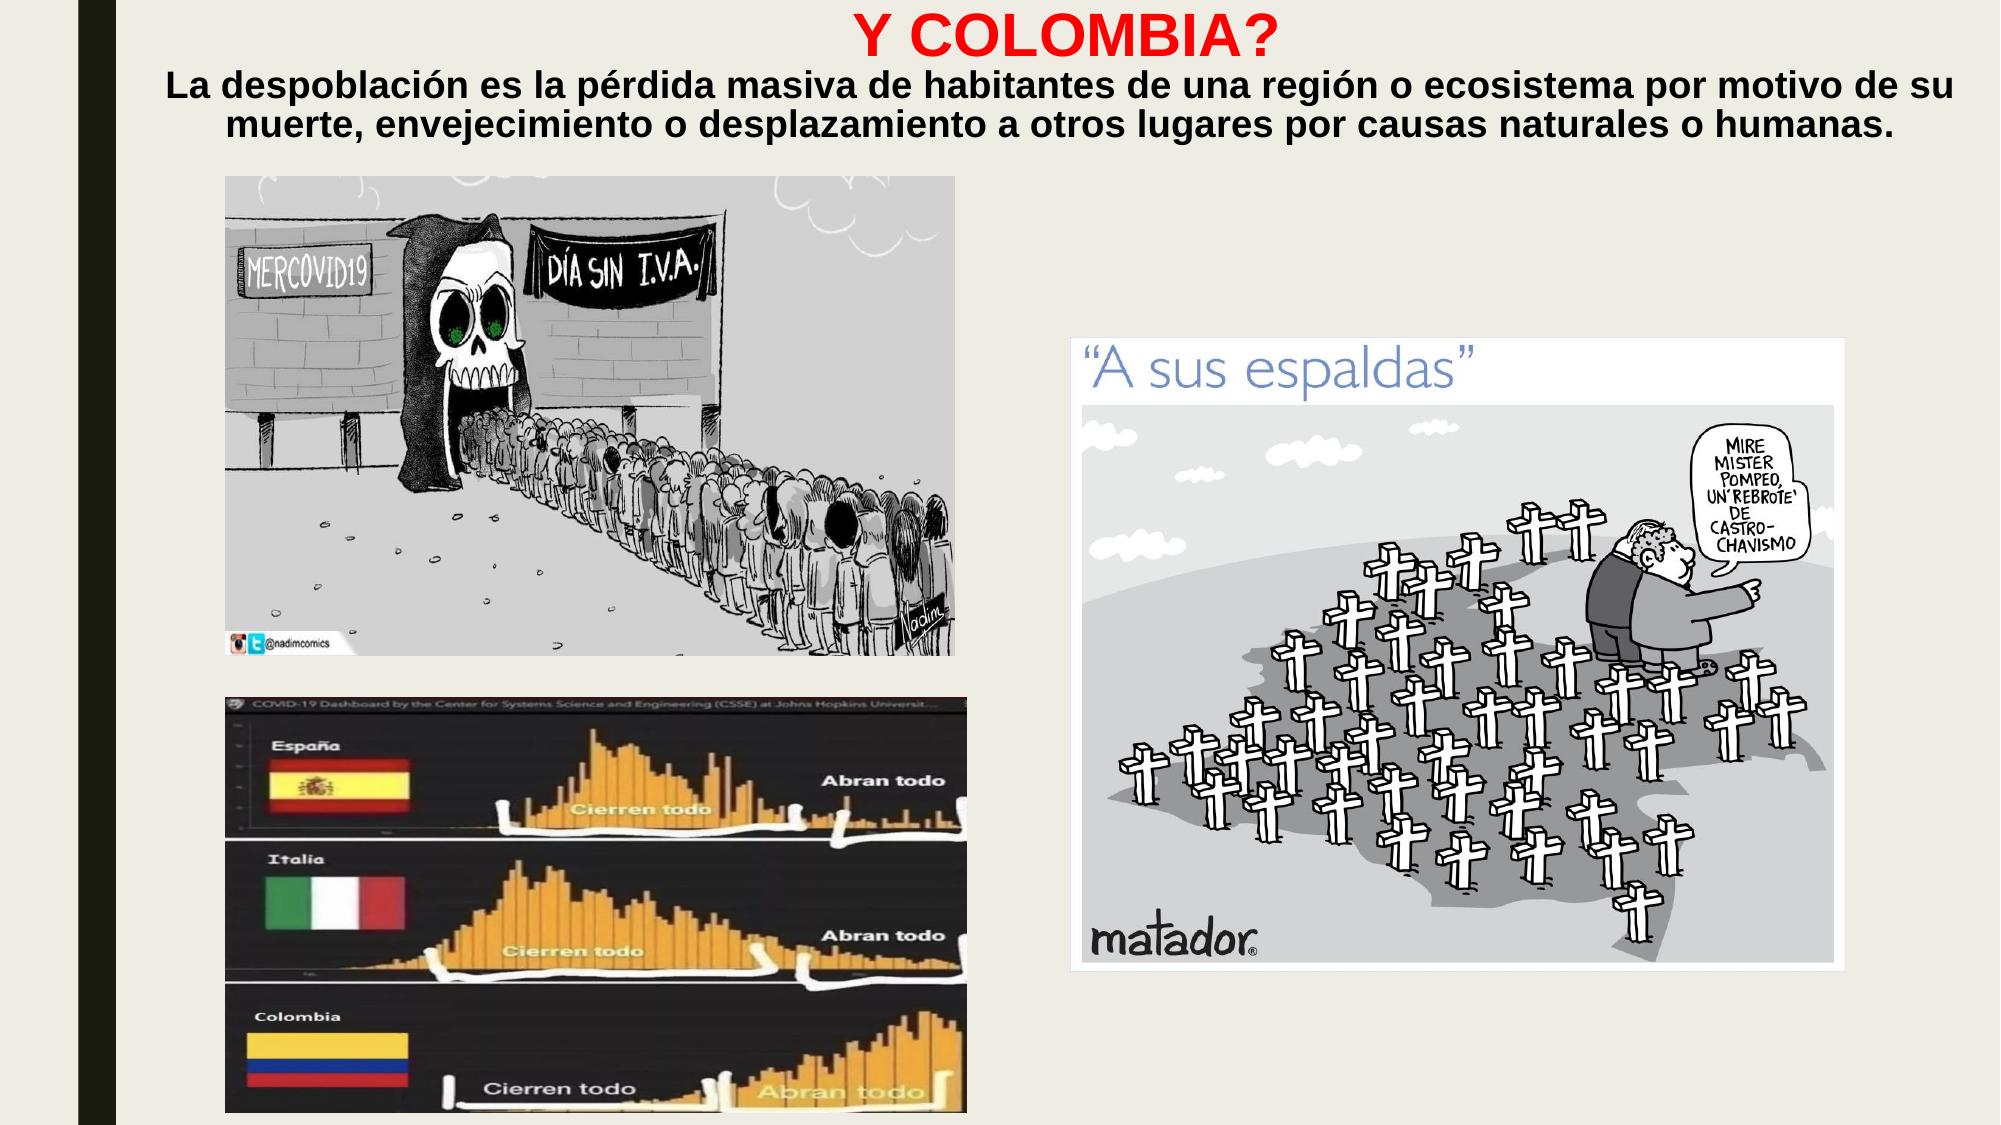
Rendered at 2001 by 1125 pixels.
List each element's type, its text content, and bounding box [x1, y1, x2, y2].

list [224, 177, 955, 656]
title Y COLOMBIA? La despoblación es la pérdida masiva de habitantes de una región o ecosistema por motivo de su muerte, envejecimiento o desplazamiento a otros lugares por causas naturales o humanas. [122, 0, 2000, 177]
picture [1070, 337, 1845, 972]
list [224, 697, 967, 1113]
